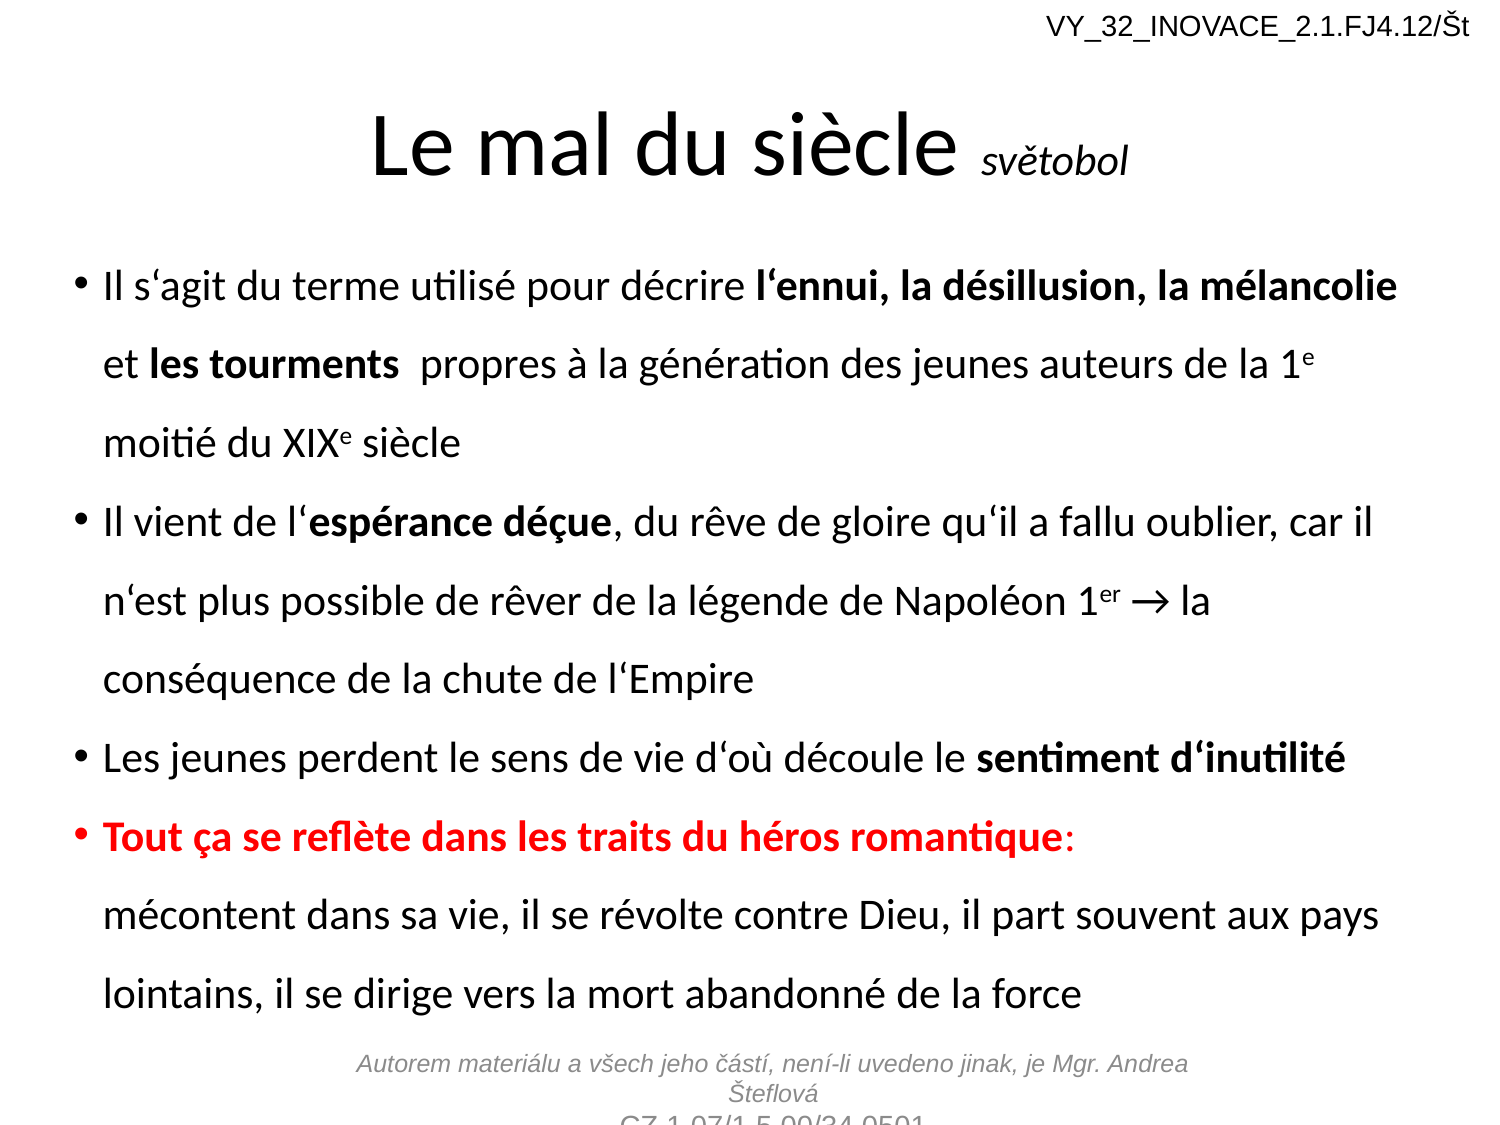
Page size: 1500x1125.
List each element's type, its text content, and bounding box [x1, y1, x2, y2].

list Il s‘agit du terme utilisé pour décrire l‘ennui, la désillusion, la mélancolie et les tourments propres à la génération des jeunes auteurs de la 1e moitié du XIXe siècle Il vient de l‘espérance déçue, du rêve de gloire qu‘il a fallu oublier, car il n‘est plus possible de rêver de la légende de Napoléon 1er → la conséquence de la chute de l‘Empire Les jeunes perdent le sens de vie d‘où découle le sentiment d‘inutilité Tout ça se reflète dans les traits du héros romantique: mécontent dans sa vie, il se révolte contre Dieu, il part souvent aux pays lointains, il se dirige vers la mort abandonné de la force [58, 222, 1430, 1055]
title Le mal du siècle světobol [74, 44, 1426, 222]
footer Autorem materiálu a všech jeho částí, není-li uvedeno jinak, je Mgr. Andrea Šteflová CZ.1.07/1.5.00/34.0501 [292, 1065, 1254, 1125]
text_box VY_32_INOVACE_2.1.FJ4.12/Št [1031, 0, 1500, 50]
